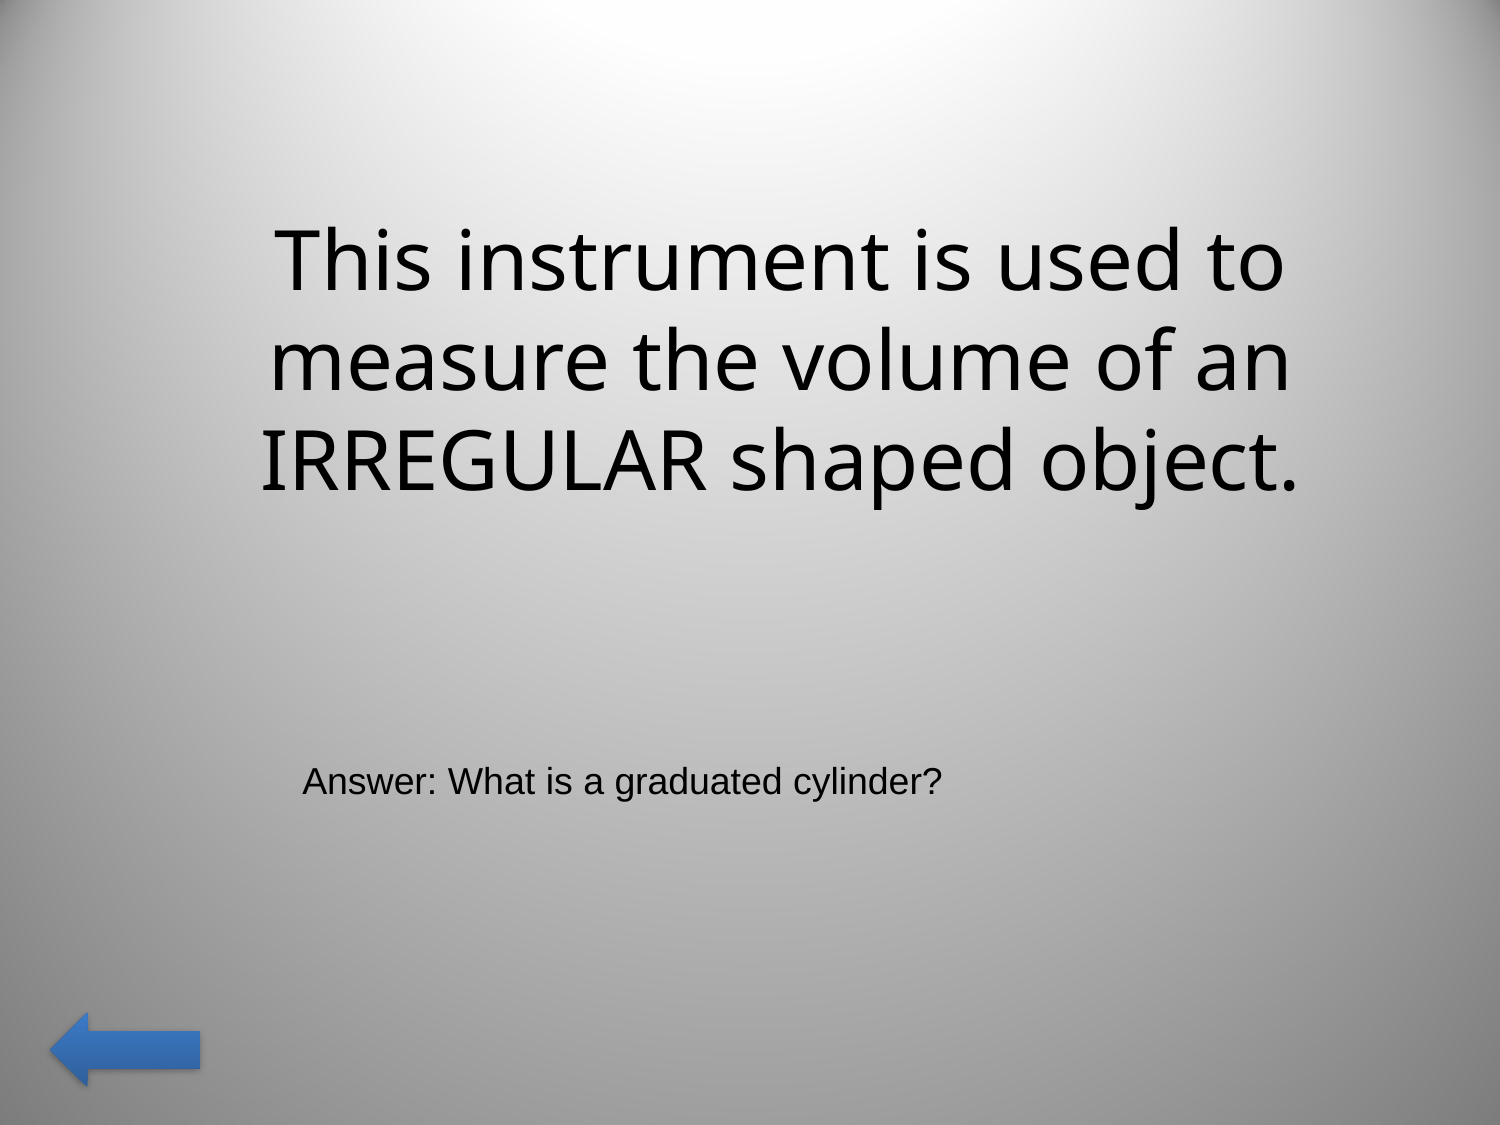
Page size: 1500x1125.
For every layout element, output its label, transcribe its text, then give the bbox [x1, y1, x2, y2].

text_box This instrument is used to measure the volume of an IRREGULAR shaped object. [224, 200, 1338, 515]
text_box Answer: What is a graduated cylinder? [287, 749, 1213, 810]
text_box [49, 1012, 200, 1088]
picture [0, 0, 1500, 1125]
